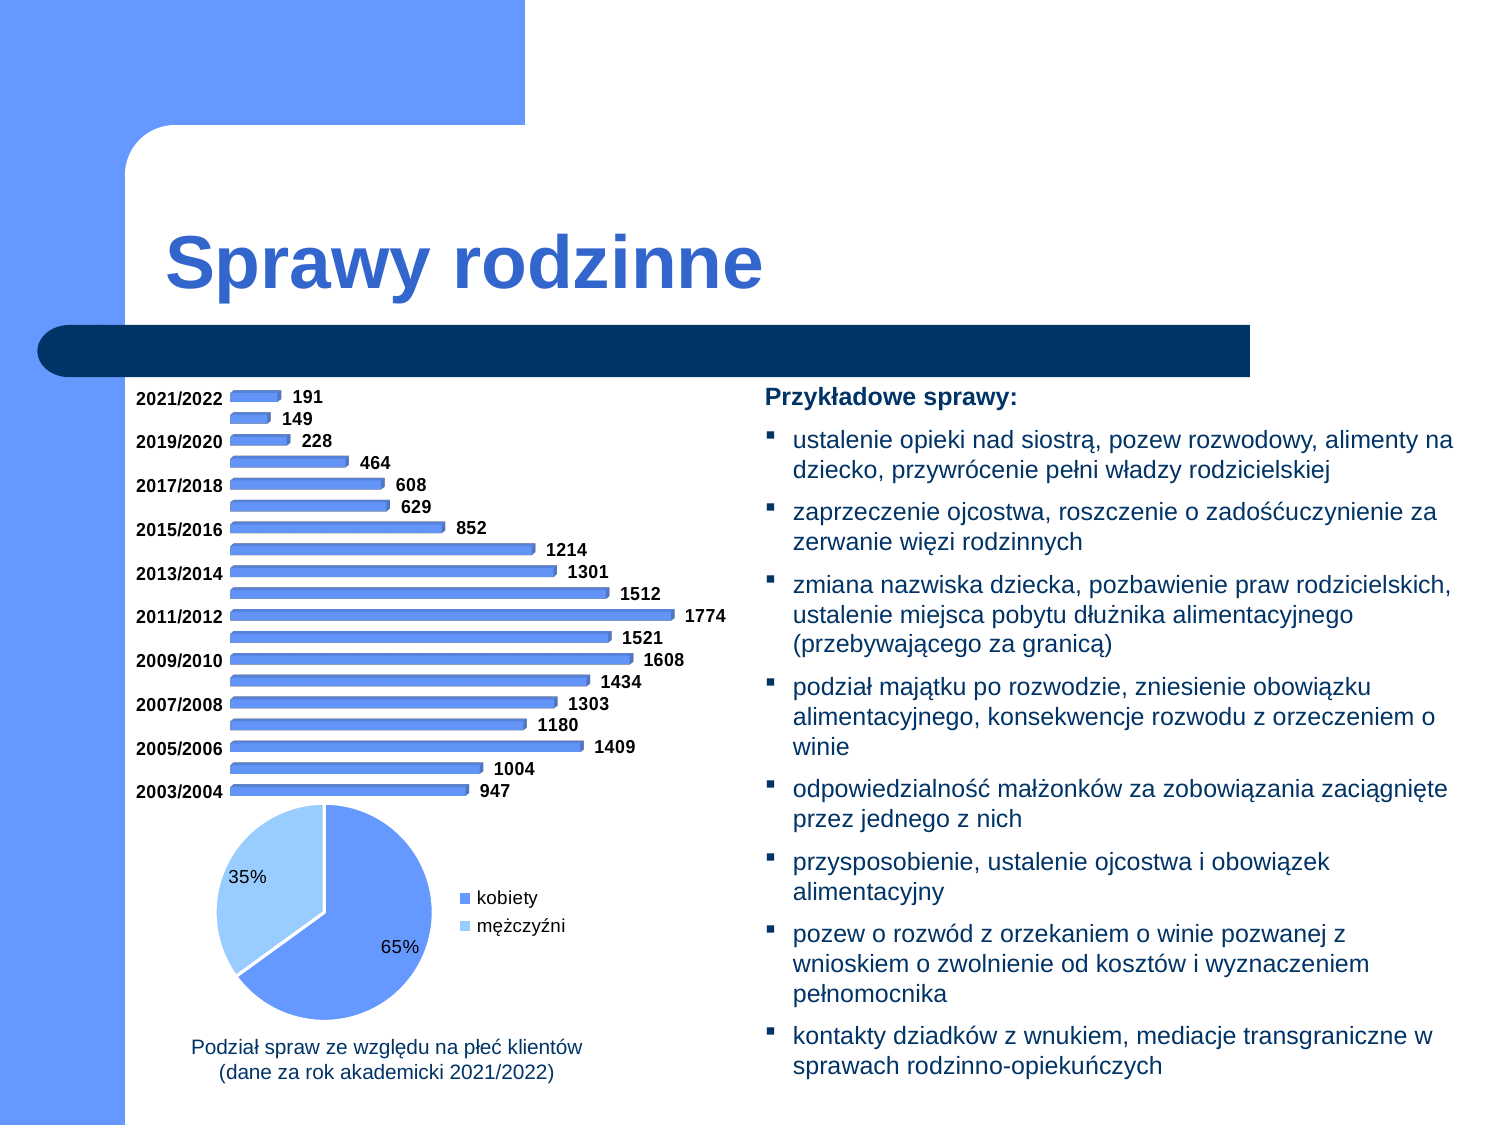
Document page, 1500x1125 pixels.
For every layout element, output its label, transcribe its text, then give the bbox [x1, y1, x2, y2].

chart [123, 373, 727, 1041]
text_box Przykładowe sprawy: ustalenie opieki nad siostrą, pozew rozwodowy, alimenty na dziecko, przywrócenie pełni władzy rodzicielskiej zaprzeczenie ojcostwa, roszczenie o zadośćuczynienie za zerwanie więzi rodzinnych zmiana nazwiska dziecka, pozbawienie praw rodzicielskich, ustalenie miejsca pobytu dłużnika alimentacyjnego (przebywającego za granicą) podział majątku po rozwodzie, zniesienie obowiązku alimentacyjnego, konsekwencje rozwodu z orzeczeniem o winie odpowiedzialność małżonków za zobowiązania zaciągnięte przez jednego z nich przysposobienie, ustalenie ojcostwa i obowiązek alimentacyjny pozew o rozwód z orzekaniem o winie pozwanej z wnioskiem o zwolnienie od kosztów i wyznaczeniem pełnomocnika kontakty dziadków z wnukiem, mediacje transgraniczne w sprawach rodzinno-opiekuńczych [750, 373, 1483, 1125]
title Sprawy rodzinne [149, 124, 1463, 313]
text_box Podział spraw ze względu na płeć klientów (dane za rok akademicki 2021/2022) [159, 1049, 614, 1091]
